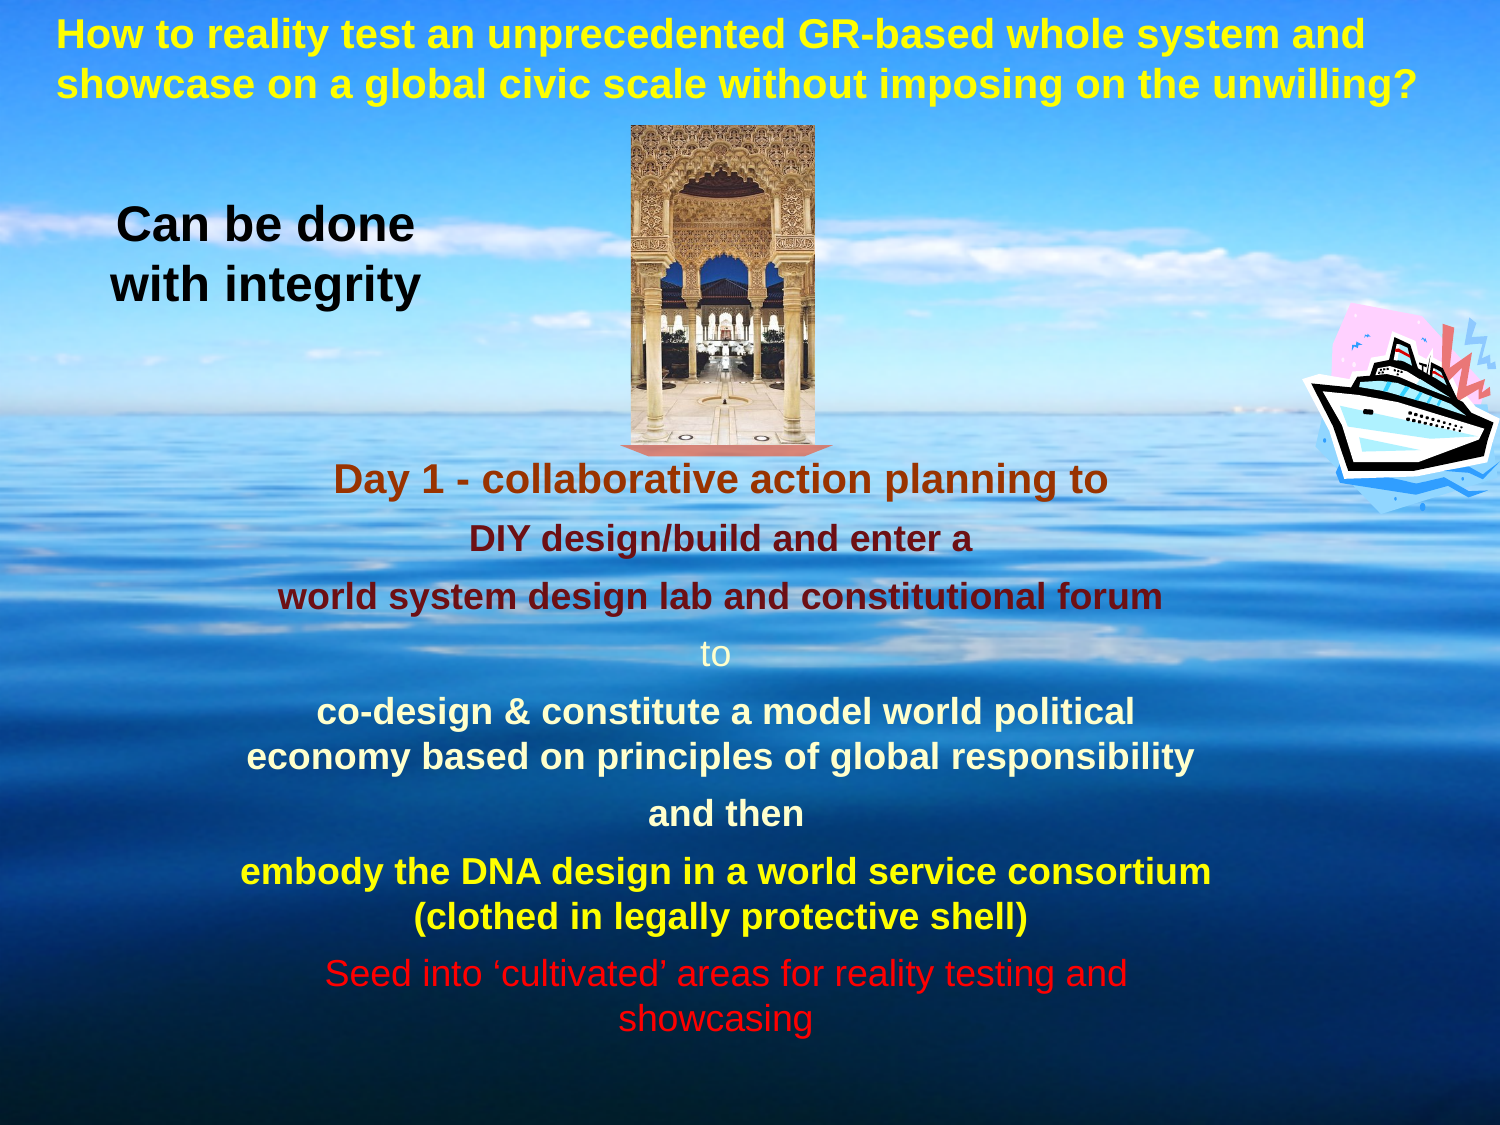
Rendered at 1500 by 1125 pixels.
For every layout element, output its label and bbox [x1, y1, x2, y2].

text_box [619, 125, 834, 457]
picture [0, 0, 1500, 1125]
